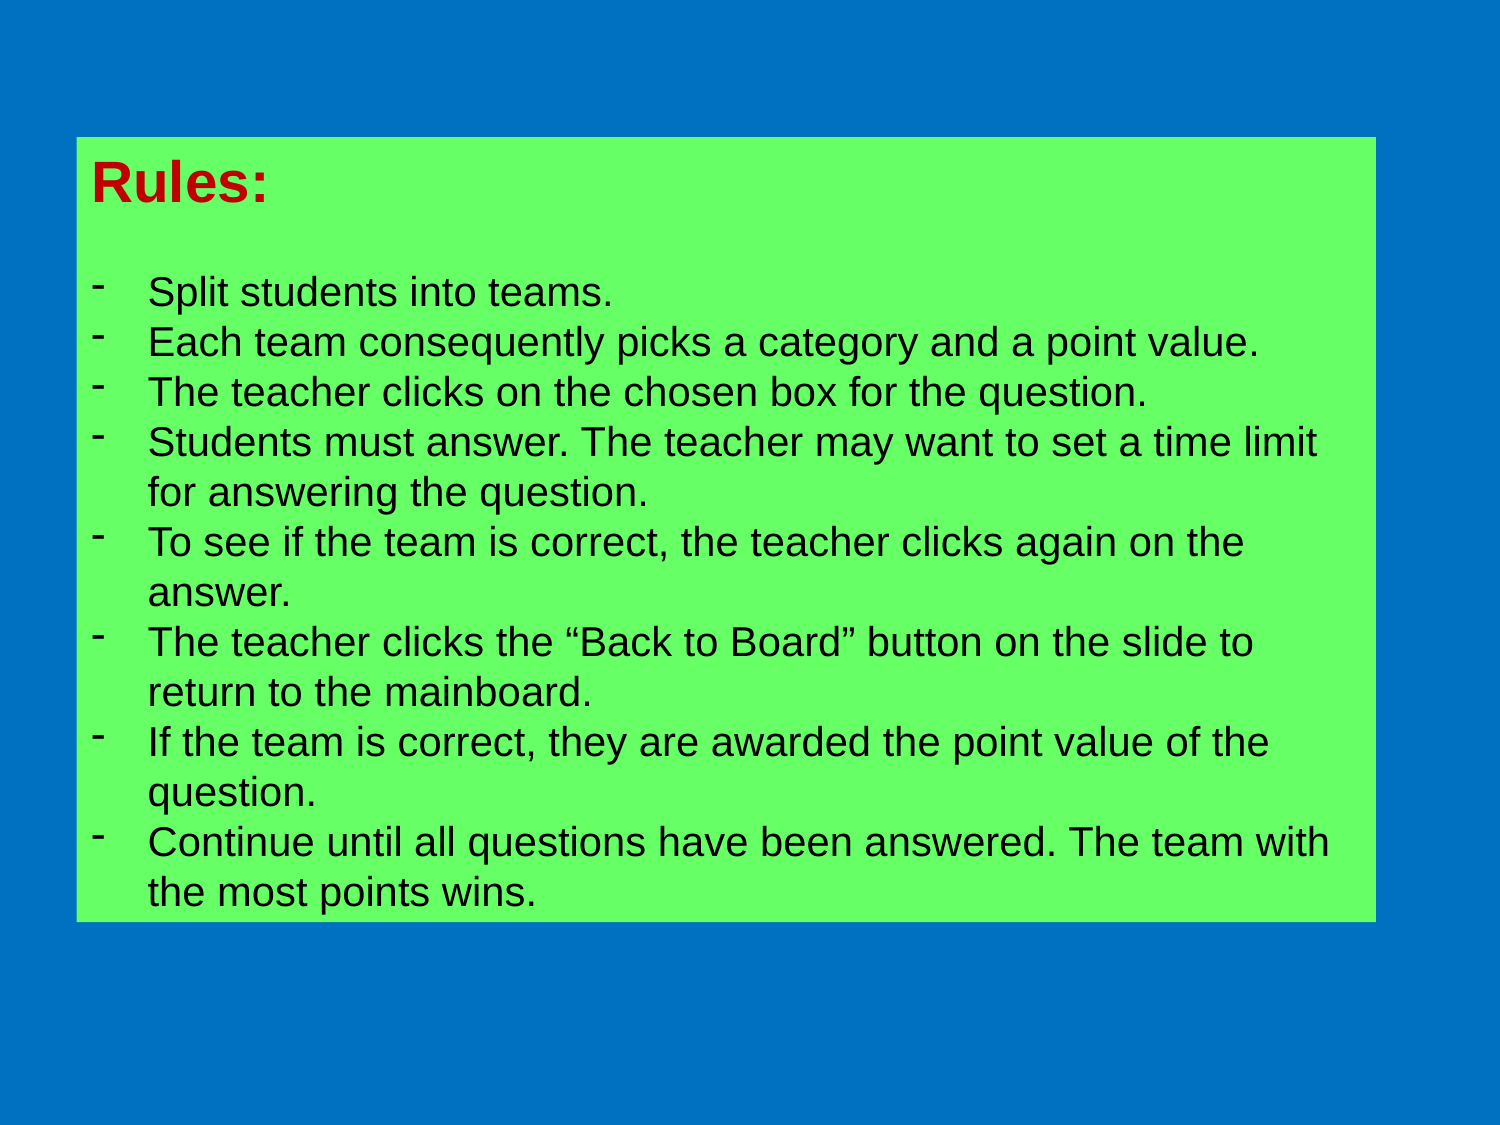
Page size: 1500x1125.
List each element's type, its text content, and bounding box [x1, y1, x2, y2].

text_box Rules: Split students into teams. Each team consequently picks a category and a point value. The teacher clicks on the chosen box for the question. Students must answer. The teacher may want to set a time limit for answering the question. To see if the team is correct, the teacher clicks again on the answer. The teacher clicks the “Back to Board” button on the slide to return to the mainboard. If the team is correct, they are awarded the point value of the question. Continue until all questions have been answered. The team with the most points wins. [76, 137, 1376, 923]
